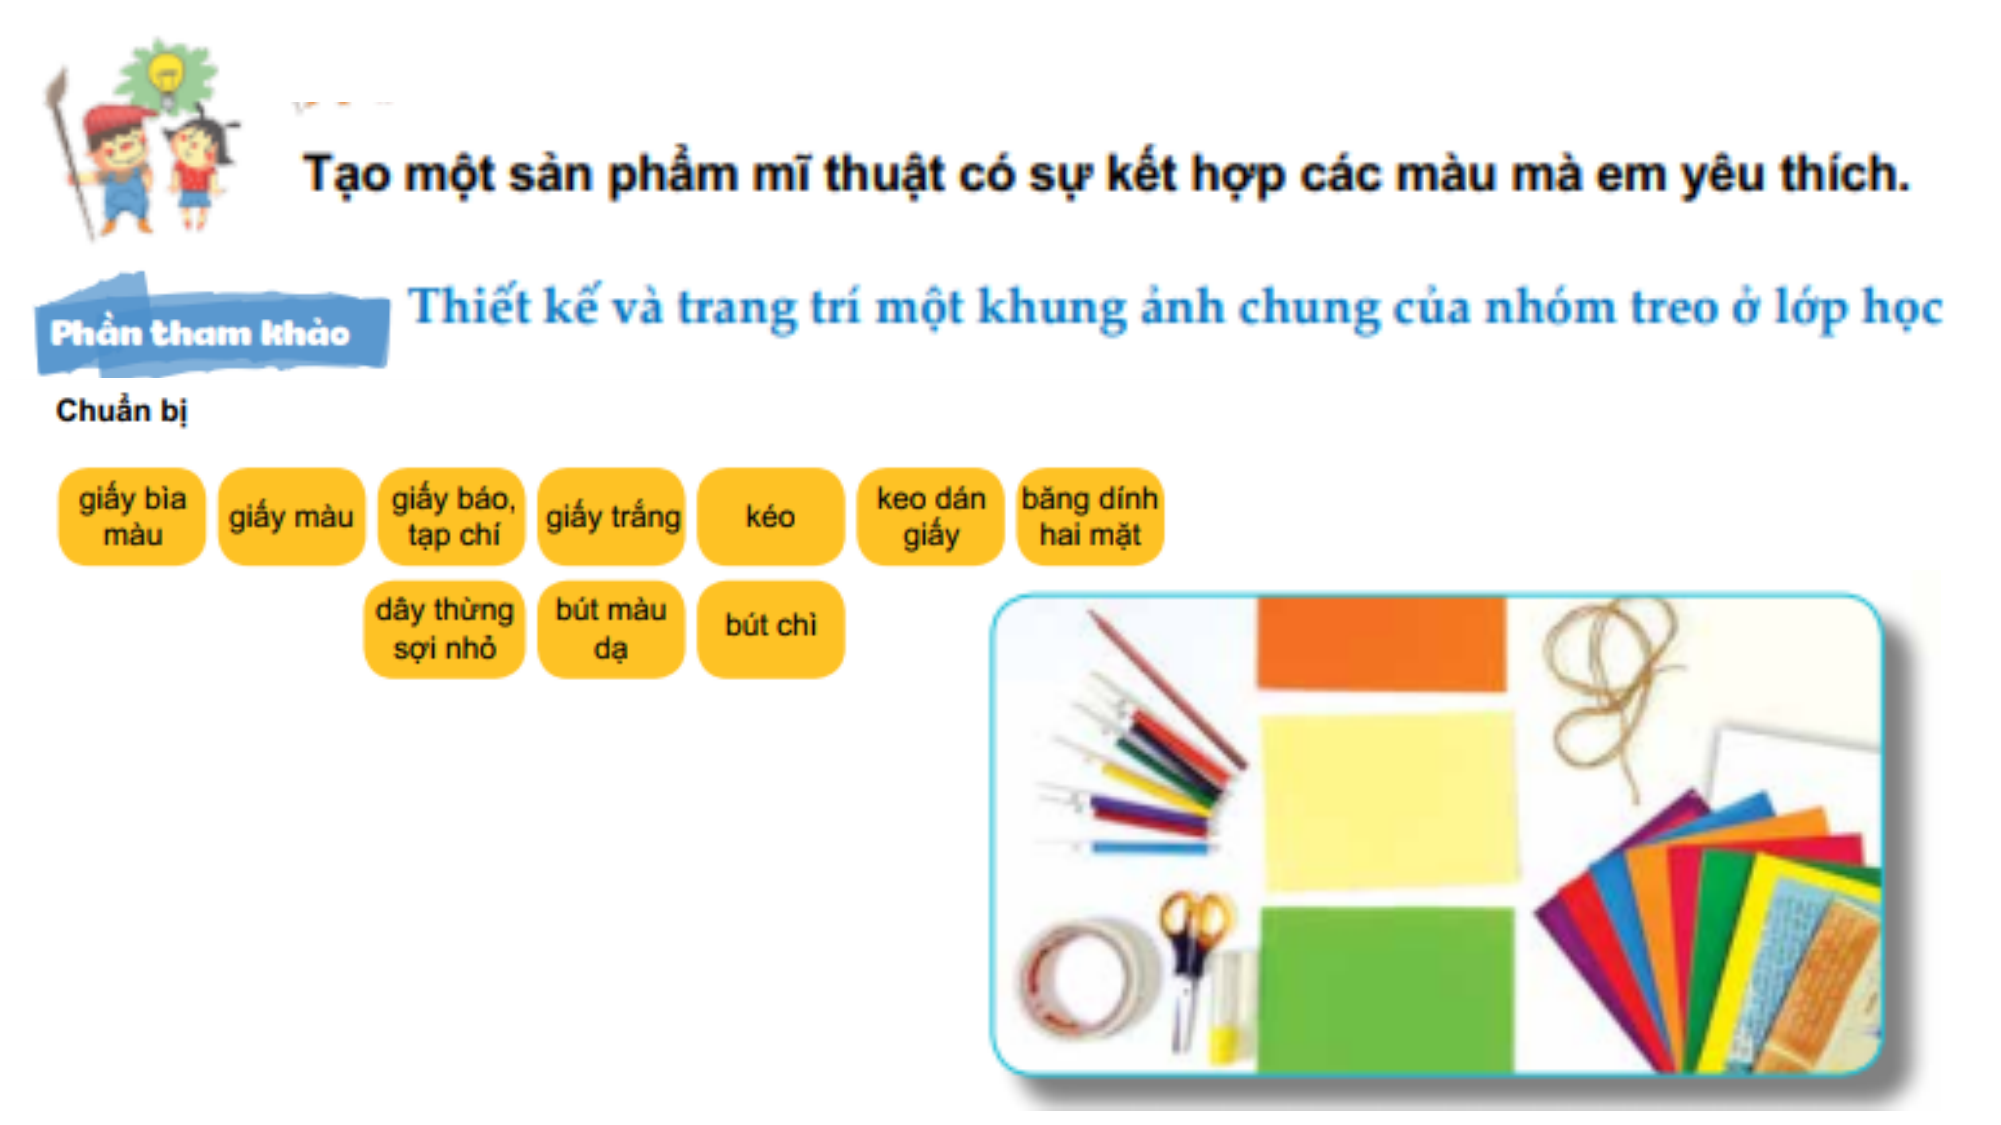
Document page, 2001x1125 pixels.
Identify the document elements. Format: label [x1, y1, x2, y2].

list [271, 102, 1960, 236]
picture [0, 12, 1962, 1111]
